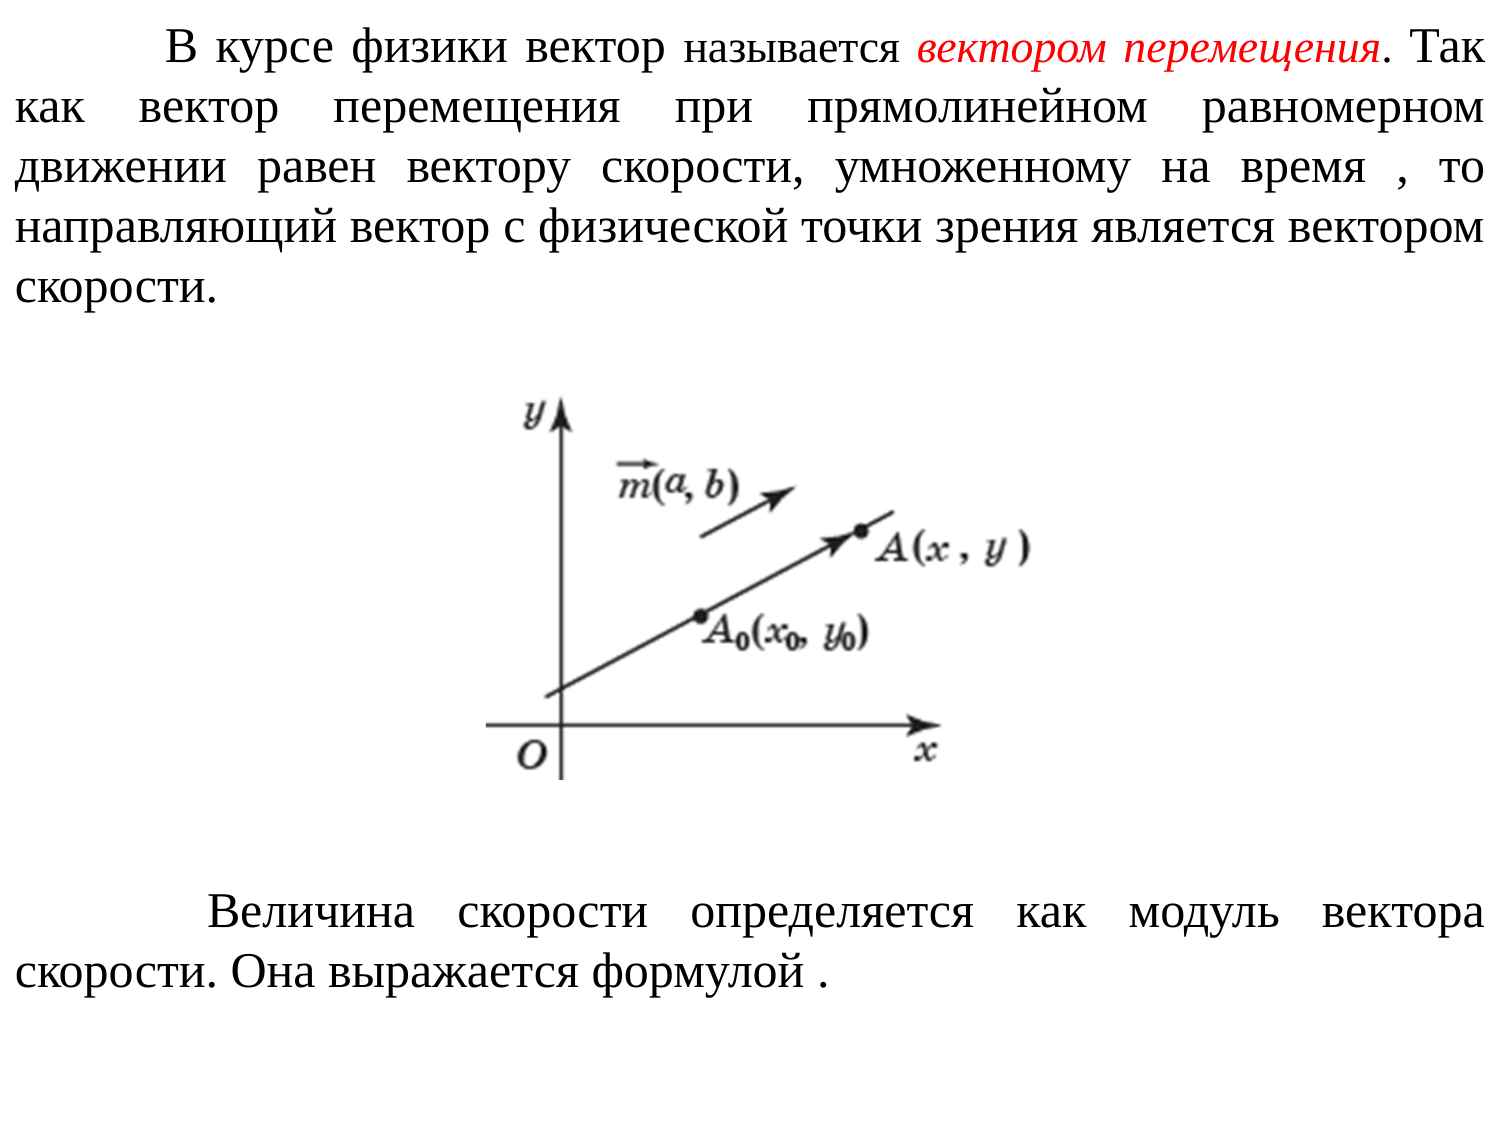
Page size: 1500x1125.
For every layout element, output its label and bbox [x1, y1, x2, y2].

picture [478, 385, 1048, 780]
